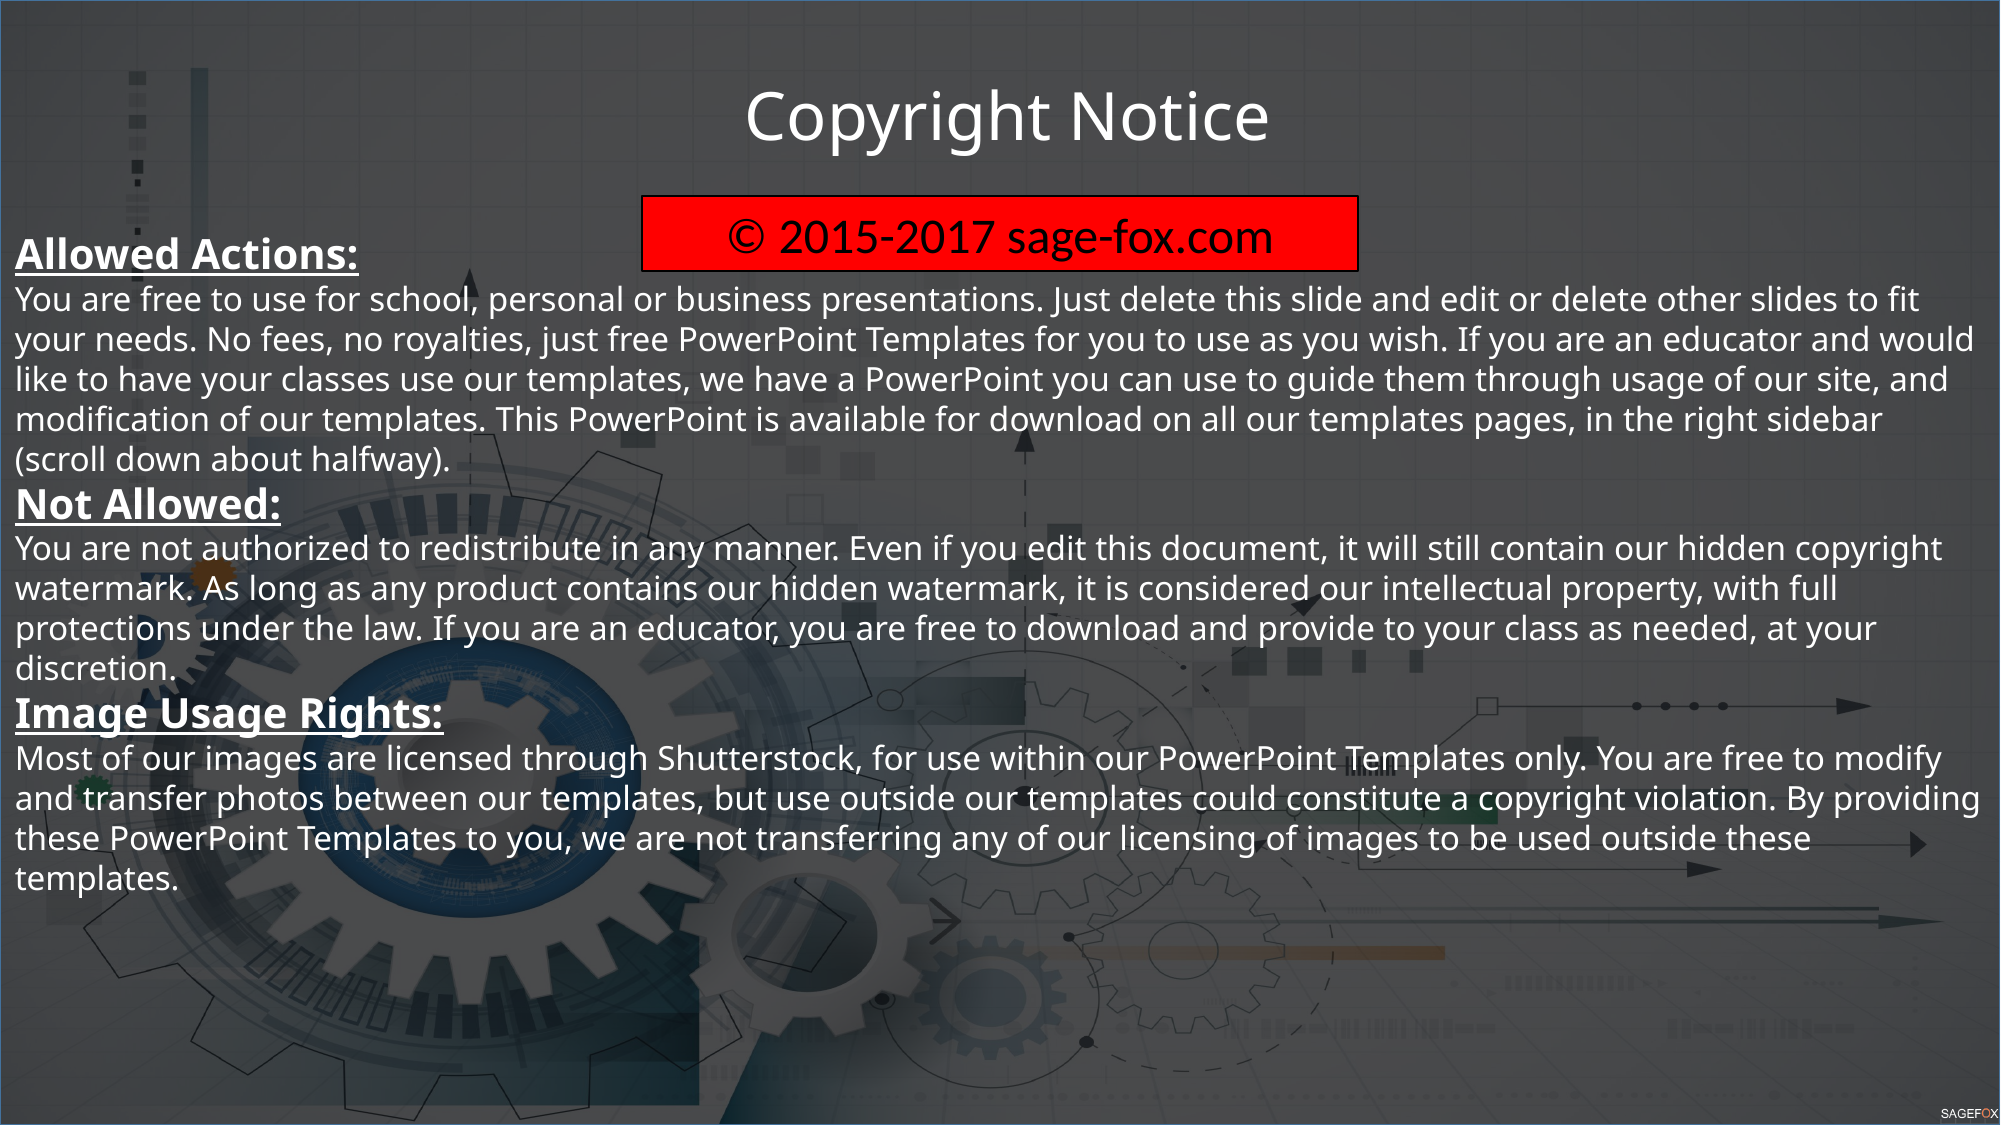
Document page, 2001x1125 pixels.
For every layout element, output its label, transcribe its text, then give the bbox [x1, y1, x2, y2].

title Copyright Notice [493, 60, 1524, 178]
text_box © 2015-2017 sage-fox.com [641, 196, 1358, 272]
text_box Allowed Actions: You are free to use for school, personal or business presentations. Just delete this slide and edit or delete other slides to fit your needs. No fees, no royalties, just free PowerPoint Templates for you to use as you wish. If you are an educator and would like to have your classes use our templates, we have a PowerPoint you can use to guide them through usage of our site, and modification of our templates. This PowerPoint is available for download on all our templates pages, in the right sidebar (scroll down about halfway). Not Allowed: You are not authorized to redistribute in any manner. Even if you edit this document, it will still contain our hidden copyright watermark. As long as any product contains our hidden watermark, it is considered our intellectual property, with full protections under the law. If you are an educator, you are free to download and provide to your class as needed, at your discretion. Image Usage Rights: Most of our images are licensed through Shutterstock, for use within our PowerPoint Templates only. You are free to modify and transfer photos between our templates, but use outside our templates could constitute a copyright violation. By providing these PowerPoint Templates to you, we are not transferring any of our licensing of images to be used outside these templates. [0, 0, 2000, 1125]
